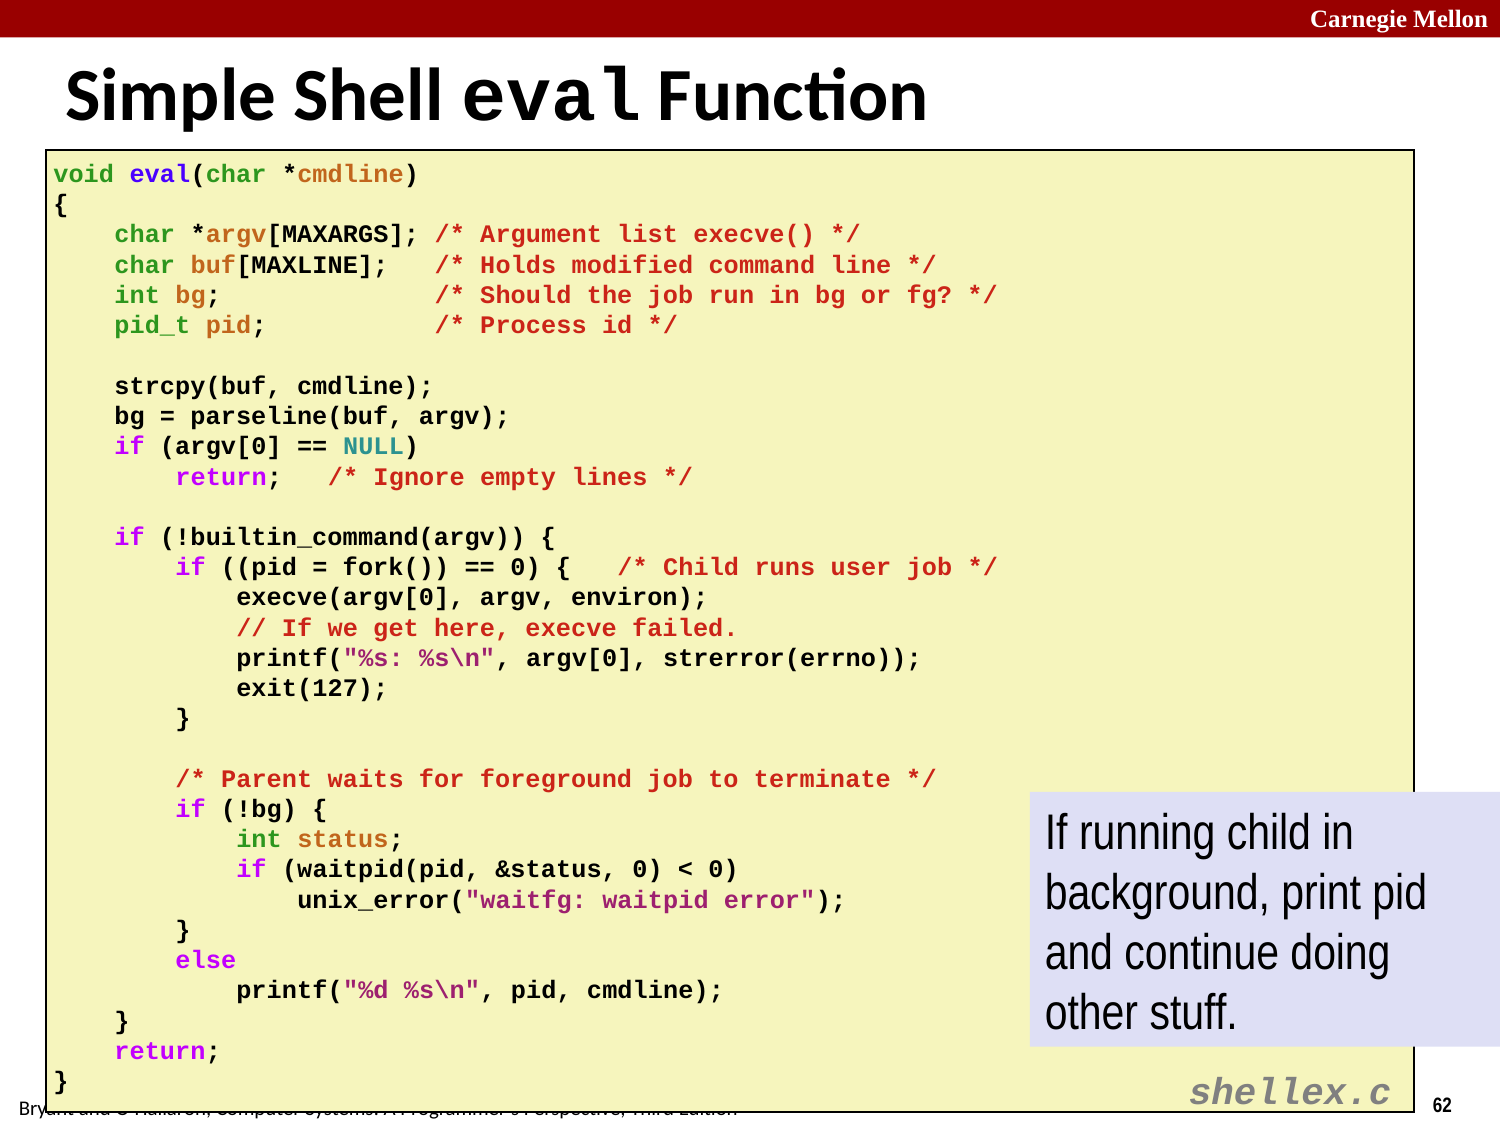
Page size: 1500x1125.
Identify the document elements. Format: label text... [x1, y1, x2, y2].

text_box If running child in background, print pid and continue doing other stuff. [1029, 791, 1500, 1047]
text_box void eval(char *cmdline) { char *argv[MAXARGS]; /* Argument list execve() */ char buf[MAXLINE]; /* Holds modified command line */ int bg; /* Should the job run in bg or fg? */ pid_t pid; /* Process id */ strcpy(buf, cmdline); bg = parseline(buf, argv); if (argv[0] == NULL) return; /* Ignore empty lines */ if (!builtin_command(argv)) { if ((pid = fork()) == 0) { /* Child runs user job */ execve(argv[0], argv, environ); // If we get here, execve failed. printf("%s: %s\n", argv[0], strerror(errno)); exit(127); } /* Parent waits for foreground job to terminate */ if (!bg) { int status; if (waitpid(pid, &status, 0) < 0) unix_error("waitfg: waitpid error"); } else printf("%d %s\n", pid, cmdline); } return; } [45, 149, 1415, 1113]
title Simple Shell eval Function [49, 25, 1159, 149]
text_box shellex.c [1174, 1063, 1407, 1121]
